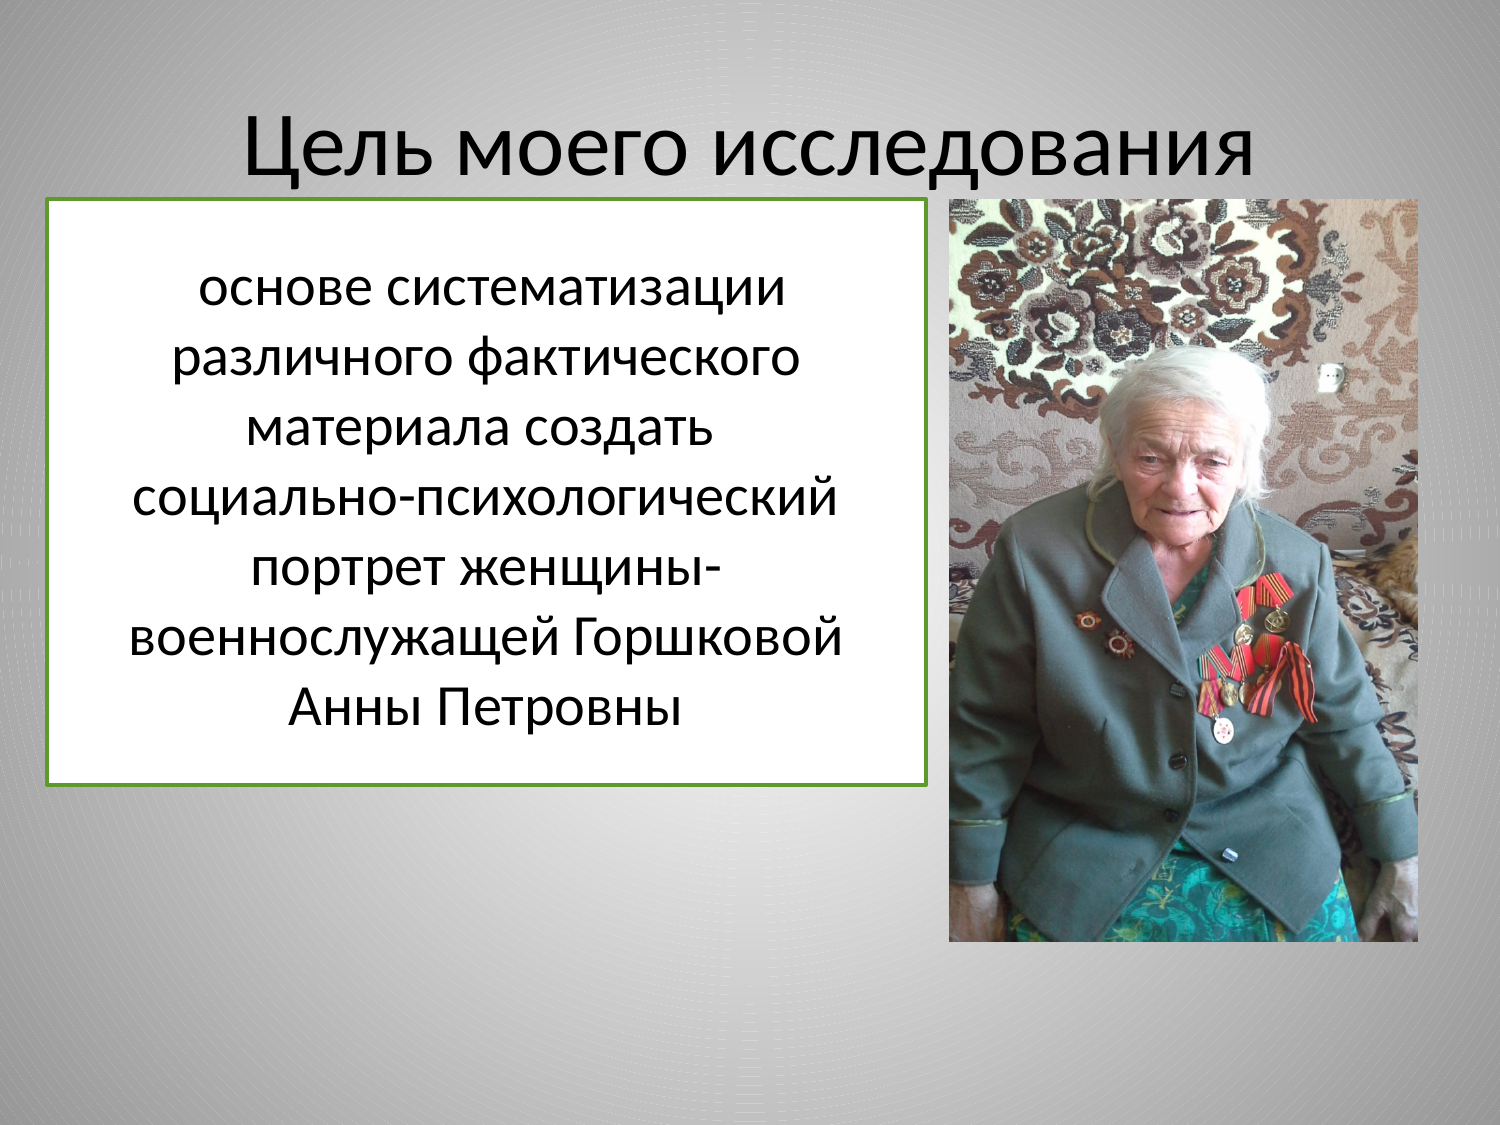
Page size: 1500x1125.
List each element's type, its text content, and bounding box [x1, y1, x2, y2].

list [948, 198, 1419, 942]
text_box основе систематизации различного фактического материала создать социально-психологический портрет женщины-военнослужащей Горшковой Анны Петровны [45, 197, 928, 787]
title Цель моего исследования [75, 45, 1425, 233]
